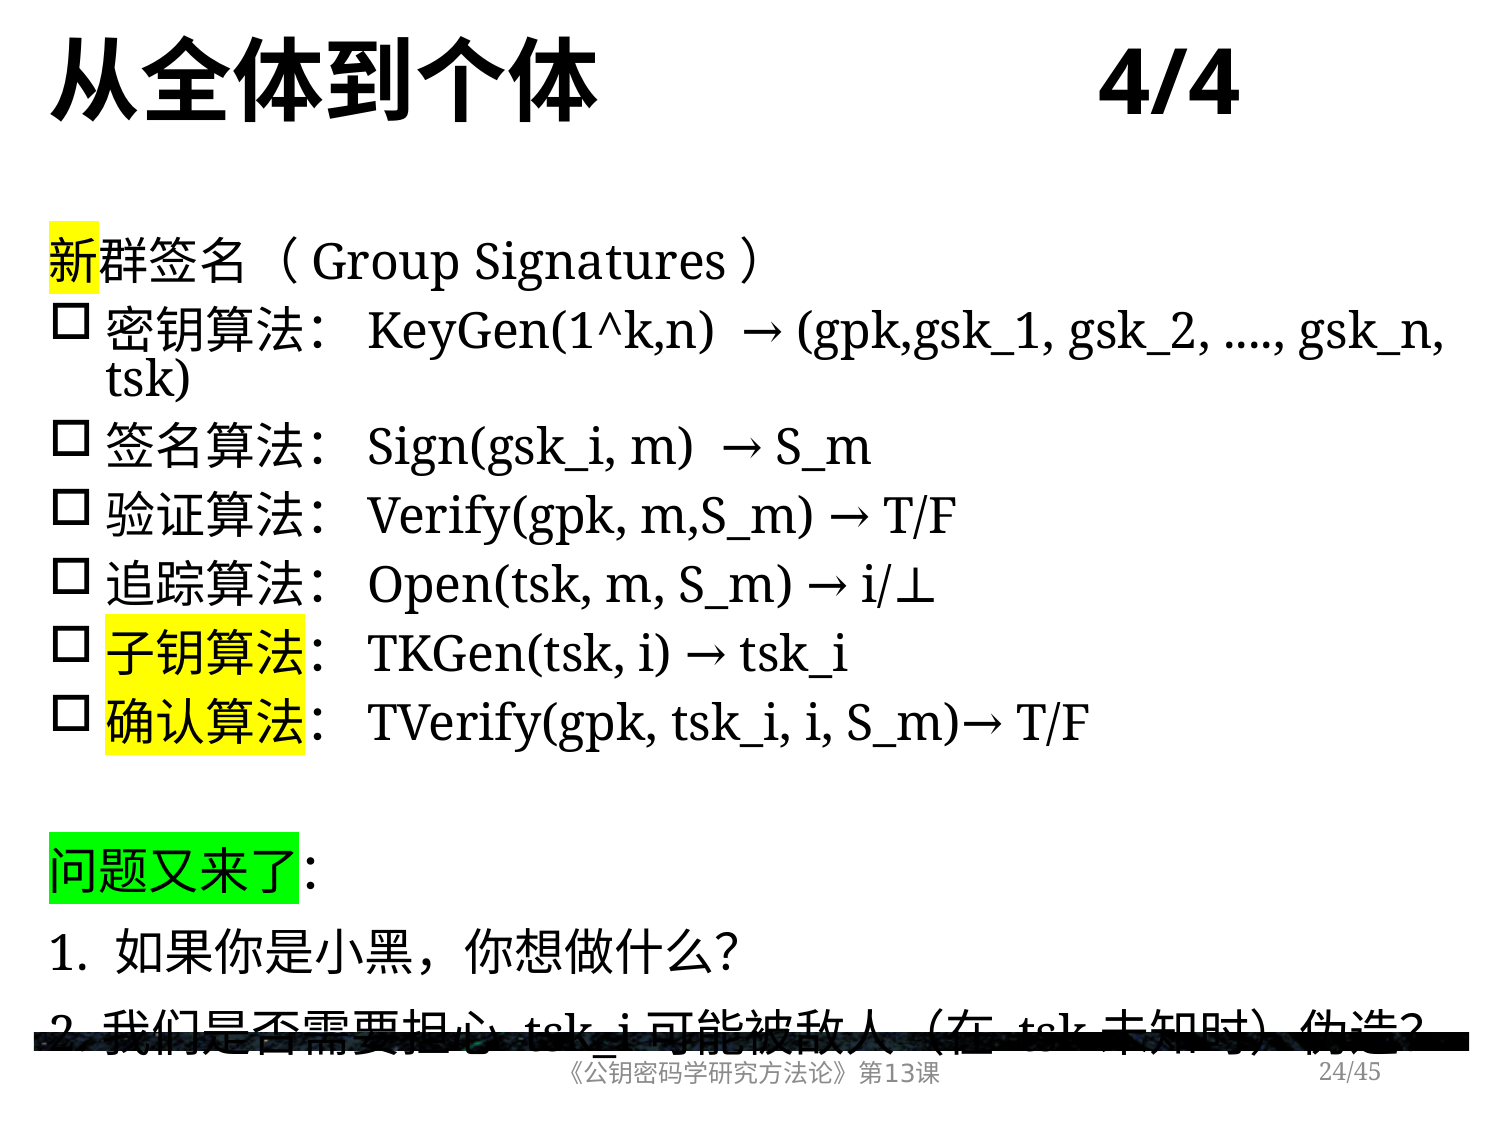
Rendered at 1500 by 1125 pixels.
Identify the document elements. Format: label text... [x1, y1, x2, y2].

slide_number /45 [1059, 1042, 1397, 1103]
footer 《公钥密码学研究方法论》第13课 [496, 1042, 1004, 1103]
title 从全体到个体 4/4 [33, 27, 1470, 166]
list 新群签名（Group Signatures） 密钥算法：KeyGen(1^k,n) → (gpk,gsk_1, gsk_2, ...., gsk_n, tsk) 签名算法：Sign(gsk_i, m) → S_m 验证算法：Verify(gpk, m,S_m) → T/F 追踪算法：Open(tsk, m, S_m) → i/⊥ 子钥算法：TKGen(tsk, i) → tsk_i 确认算法：TVerify(gpk, tsk_i, i, S_m)→ T/F 问题又来了： 1. 如果你是小黑，你想做什么？ 2.我们是否需要担心 tsk_i可能被敌人（在 tsk未知时）伪造？ [33, 221, 1470, 1085]
